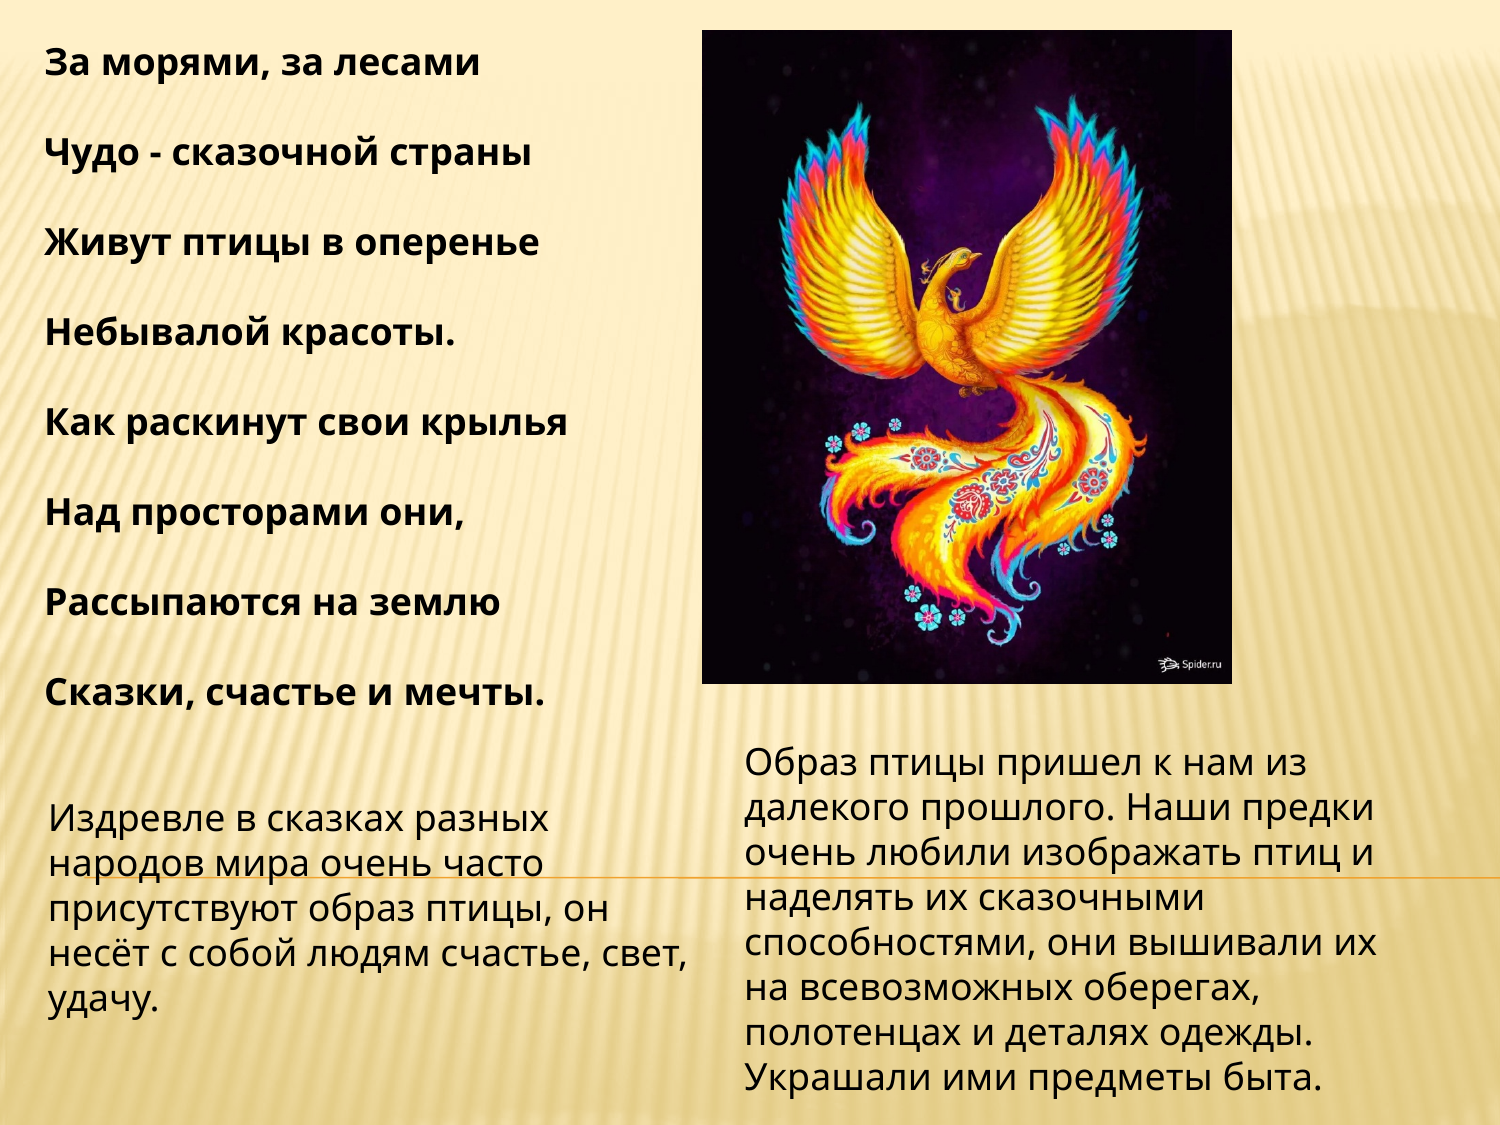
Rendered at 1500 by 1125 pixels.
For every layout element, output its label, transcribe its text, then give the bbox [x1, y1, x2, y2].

text_box Издревле в сказках разных народов мира очень часто присутствуют образ птицы, он несёт с собой людям счастье, свет, удачу. [33, 786, 729, 1027]
text_box Образ птицы пришел к нам из далекого прошлого. Наши предки очень любили изображать птиц и наделять их сказочными способностями, они вышивали их на всевозможных оберегах, полотенцах и деталях одежды. Украшали ими предметы быта. [729, 730, 1439, 1106]
picture [702, 30, 1232, 685]
text_box За морями, за лесами Чудо - сказочной страны Живут птицы в оперенье Небывалой красоты. Как раскинут свои крылья Над просторами они, Рассыпаются на землю Сказки, счастье и мечты. [29, 30, 780, 721]
